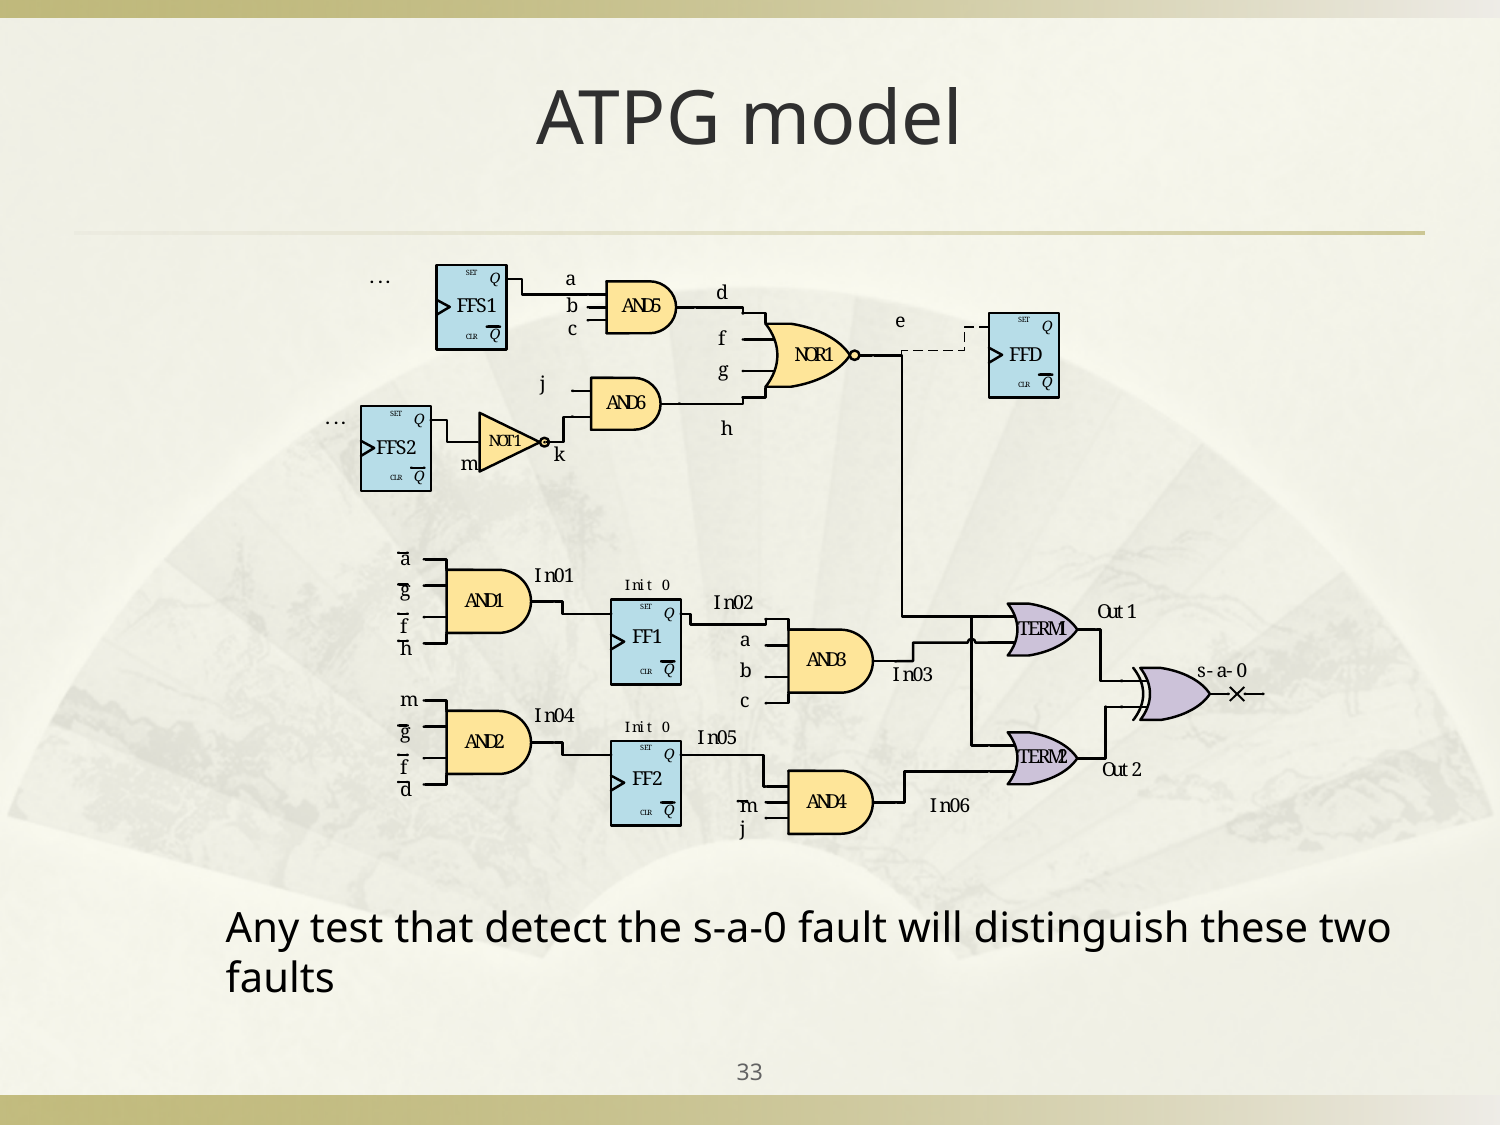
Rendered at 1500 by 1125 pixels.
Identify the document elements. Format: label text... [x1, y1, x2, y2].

title ATPG model [75, 45, 1425, 185]
list Any test that detect the s-a-0 fault will distinguish these two faults [210, 893, 1500, 1024]
slide_number 33 [675, 1050, 825, 1097]
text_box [300, 243, 1330, 865]
